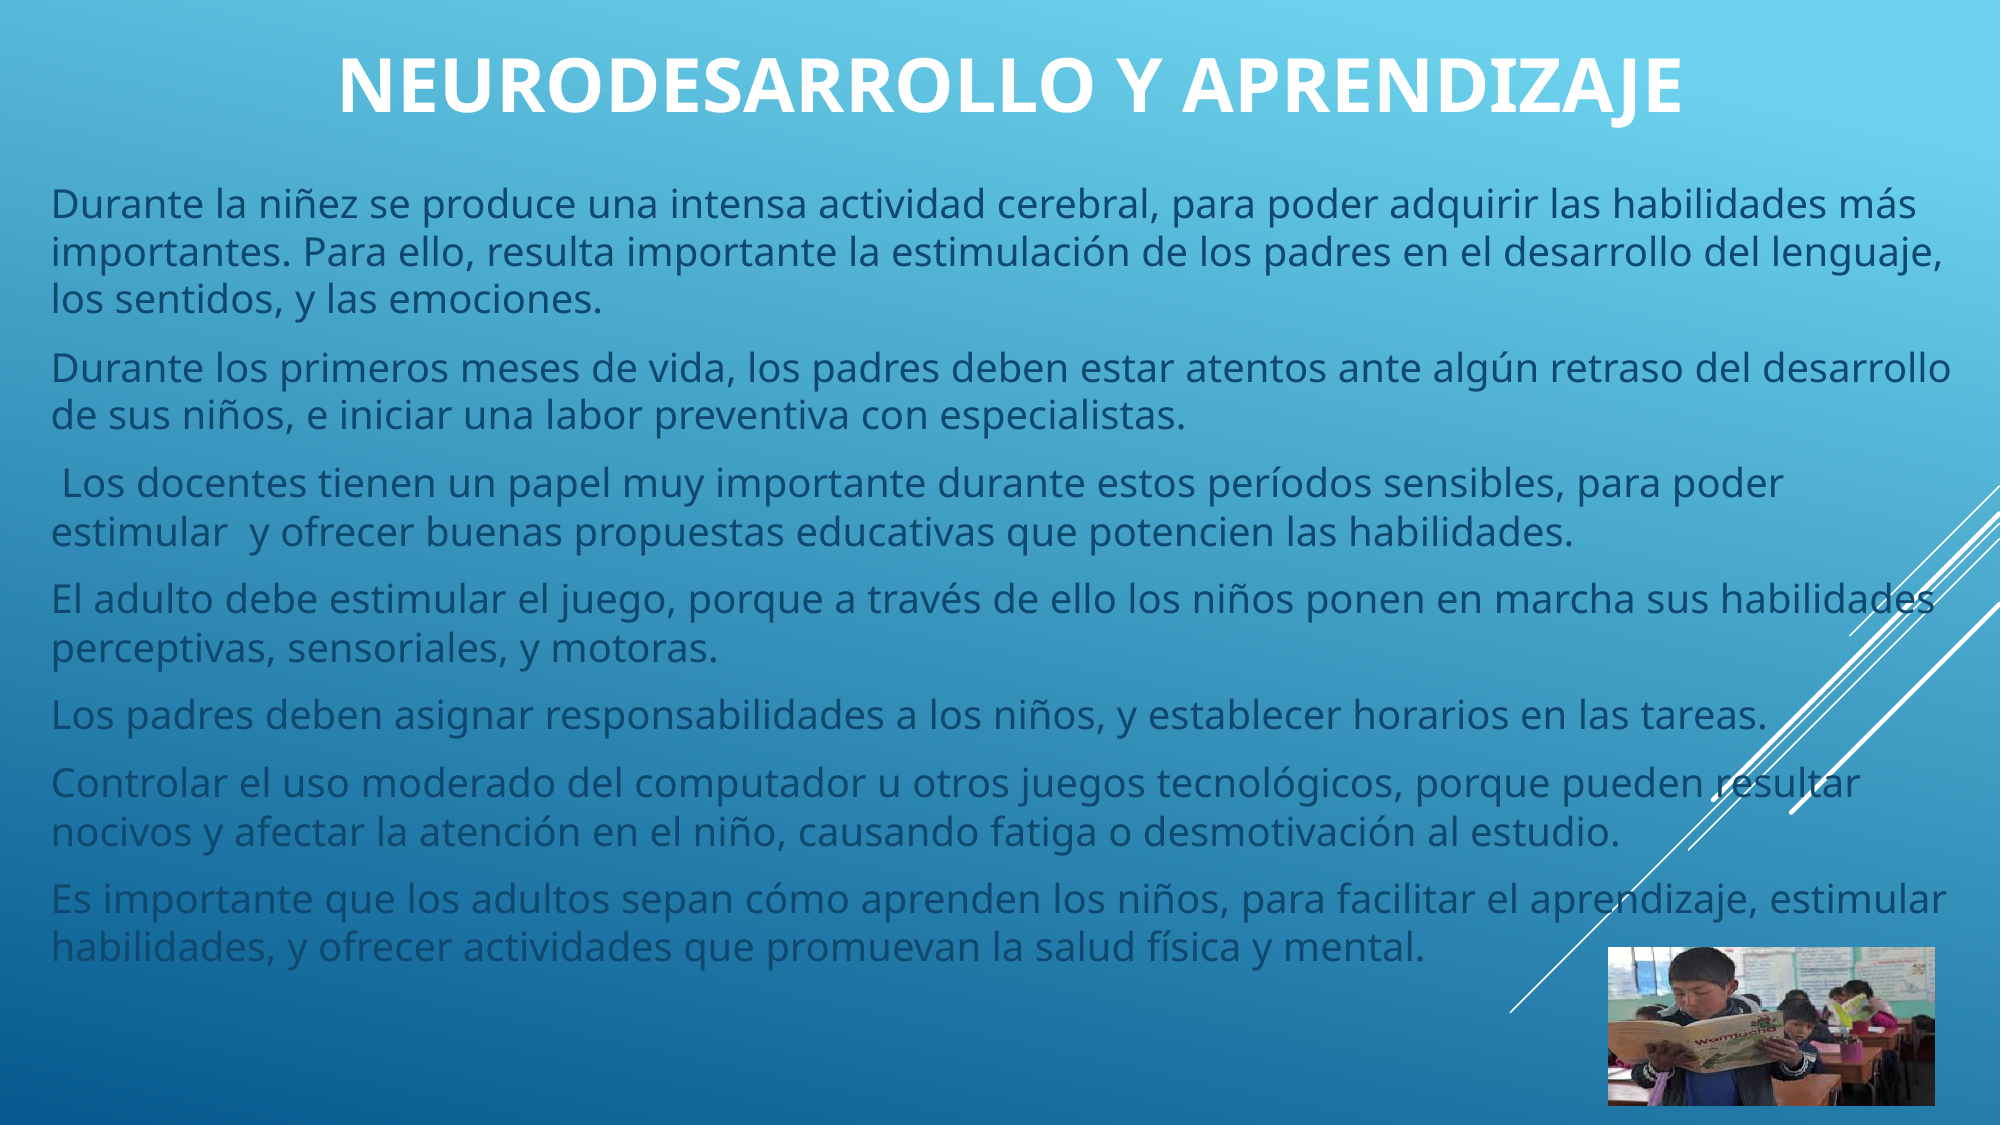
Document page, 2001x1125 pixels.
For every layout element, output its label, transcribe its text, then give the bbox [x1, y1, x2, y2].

list Durante la niñez se produce una intensa actividad cerebral, para poder adquirir las habilidades más importantes. Para ello, resulta importante la estimulación de los padres en el desarrollo del lenguaje, los sentidos, y las emociones. Durante los primeros meses de vida, los padres deben estar atentos ante algún retraso del desarrollo de sus niños, e iniciar una labor preventiva con especialistas. Los docentes tienen un papel muy importante durante estos períodos sensibles, para poder estimular y ofrecer buenas propuestas educativas que potencien las habilidades. El adulto debe estimular el juego, porque a través de ello los niños ponen en marcha sus habilidades perceptivas, sensoriales, y motoras. Los padres deben asignar responsabilidades a los niños, y establecer horarios en las tareas. Controlar el uso moderado del computador u otros juegos tecnológicos, porque pueden resultar nocivos y afectar la atención en el niño, causando fatiga o desmotivación al estudio. Es importante que los adultos sepan cómo aprenden los niños, para facilitar el aprendizaje, estimular habilidades, y ofrecer actividades que promuevan la salud física y mental. [35, 170, 1974, 982]
picture [1607, 946, 1935, 1106]
title NEURODESARROLLO Y Aprendizaje [321, 0, 1722, 170]
